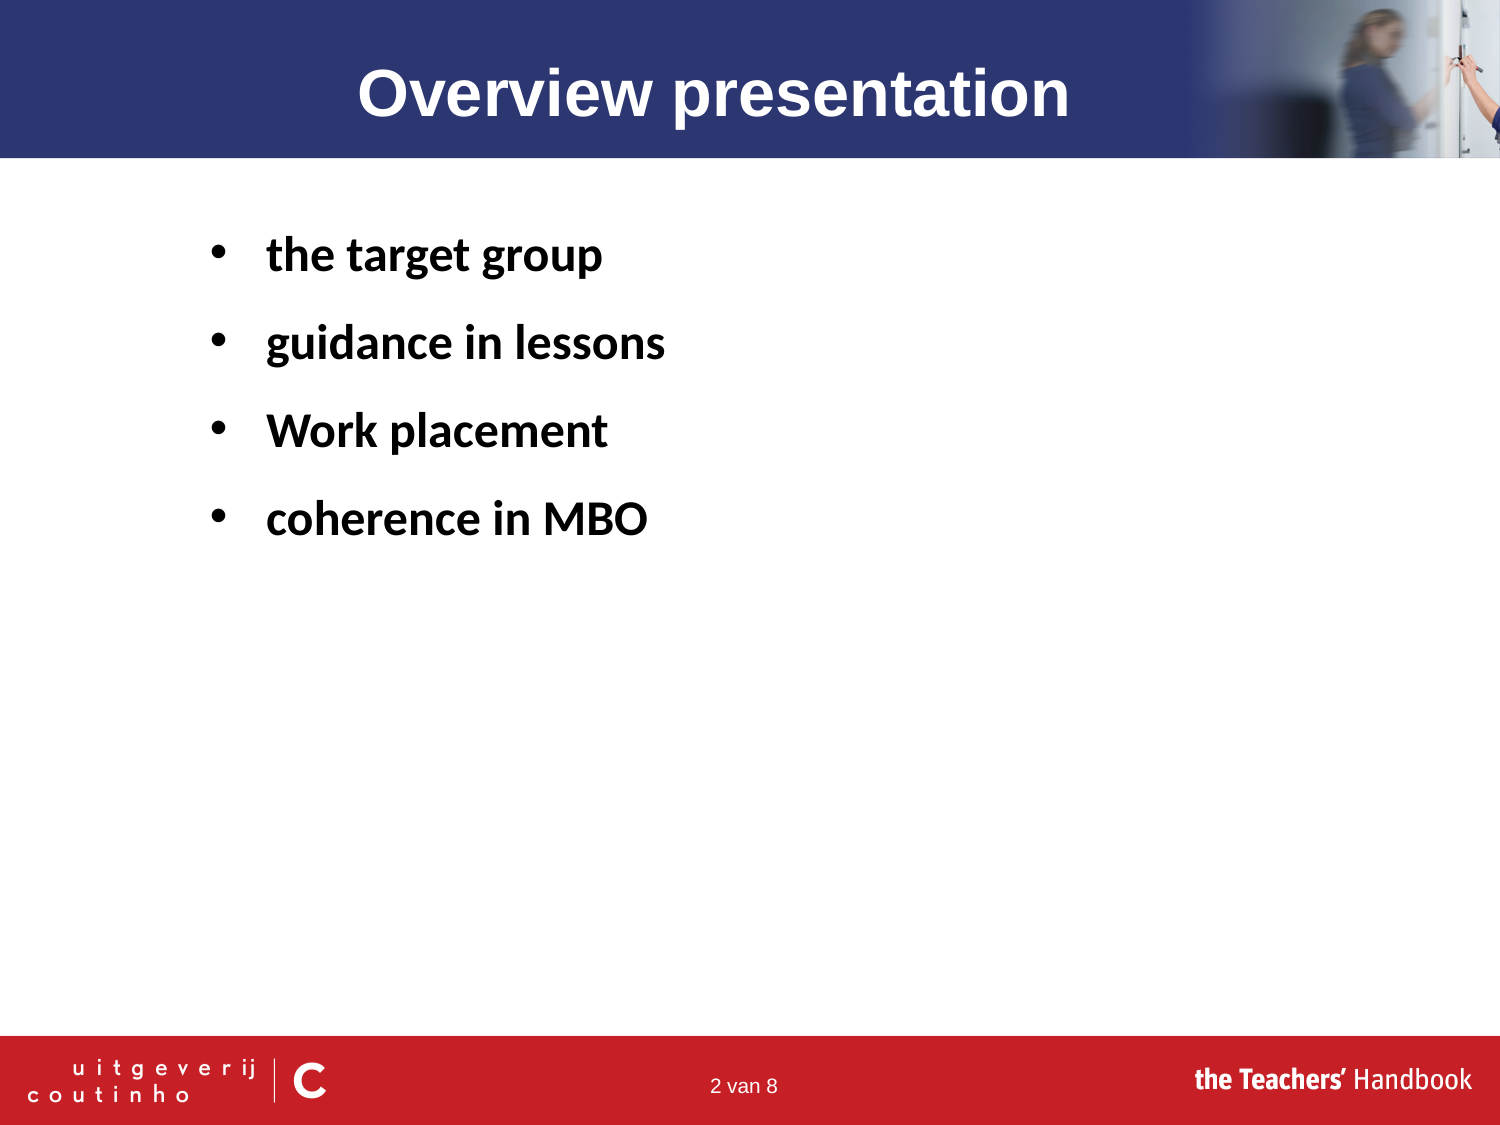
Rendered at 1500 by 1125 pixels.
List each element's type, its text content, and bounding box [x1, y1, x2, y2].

text_box Overview presentation [123, 37, 1306, 142]
picture [0, 0, 1500, 1125]
list the target group guidance in lessons Work placement coherence in MBO [194, 196, 1203, 905]
